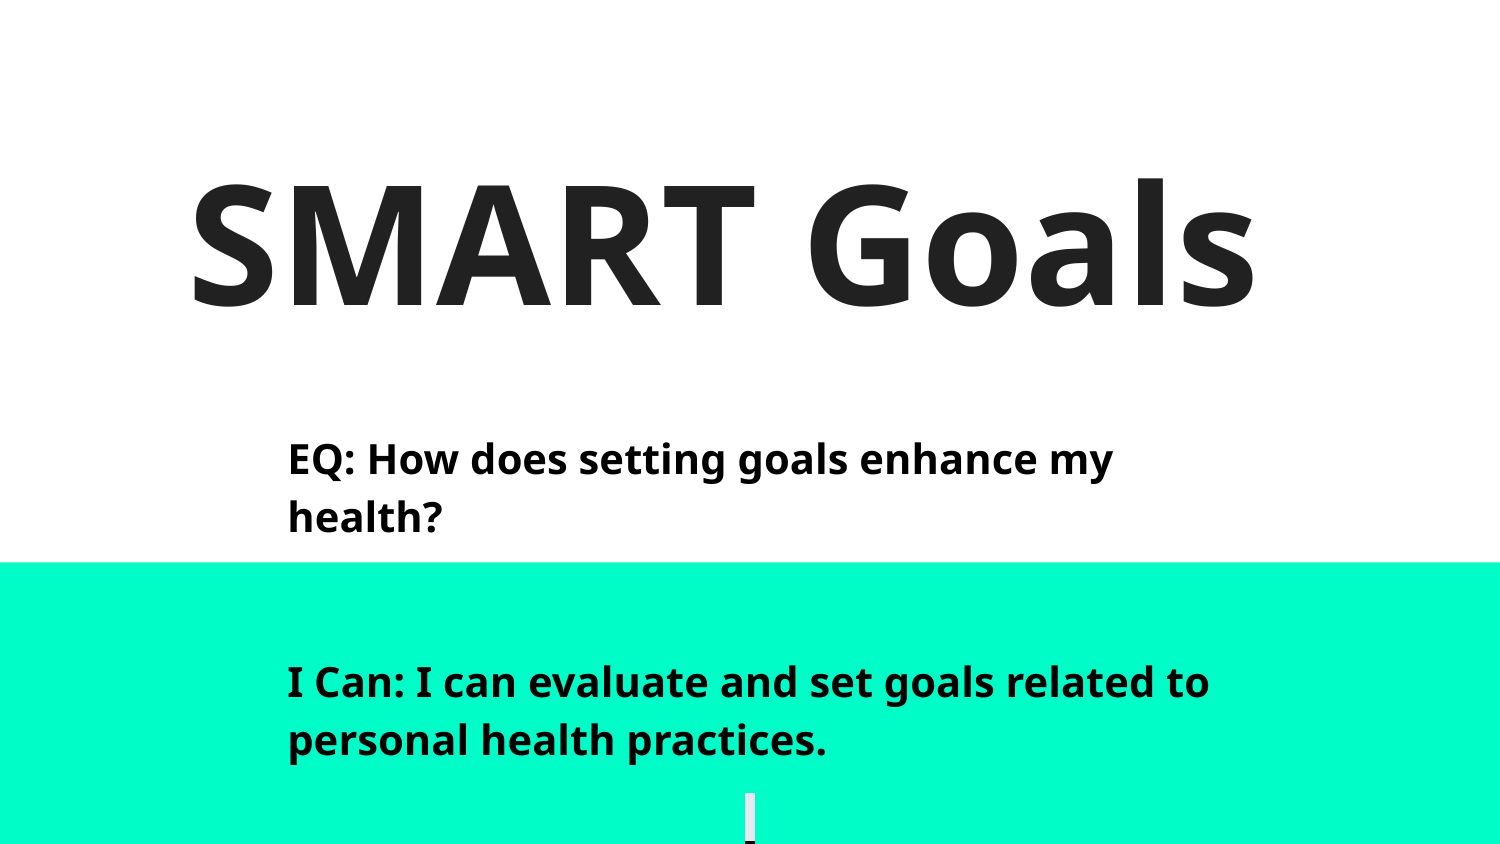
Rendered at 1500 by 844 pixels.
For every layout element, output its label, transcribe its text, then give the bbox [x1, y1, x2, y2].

title SMART Goals [24, 18, 1423, 460]
text_box EQ: How does setting goals enhance my health? I Can: I can evaluate and set goals related to personal health practices. [272, 410, 1228, 780]
